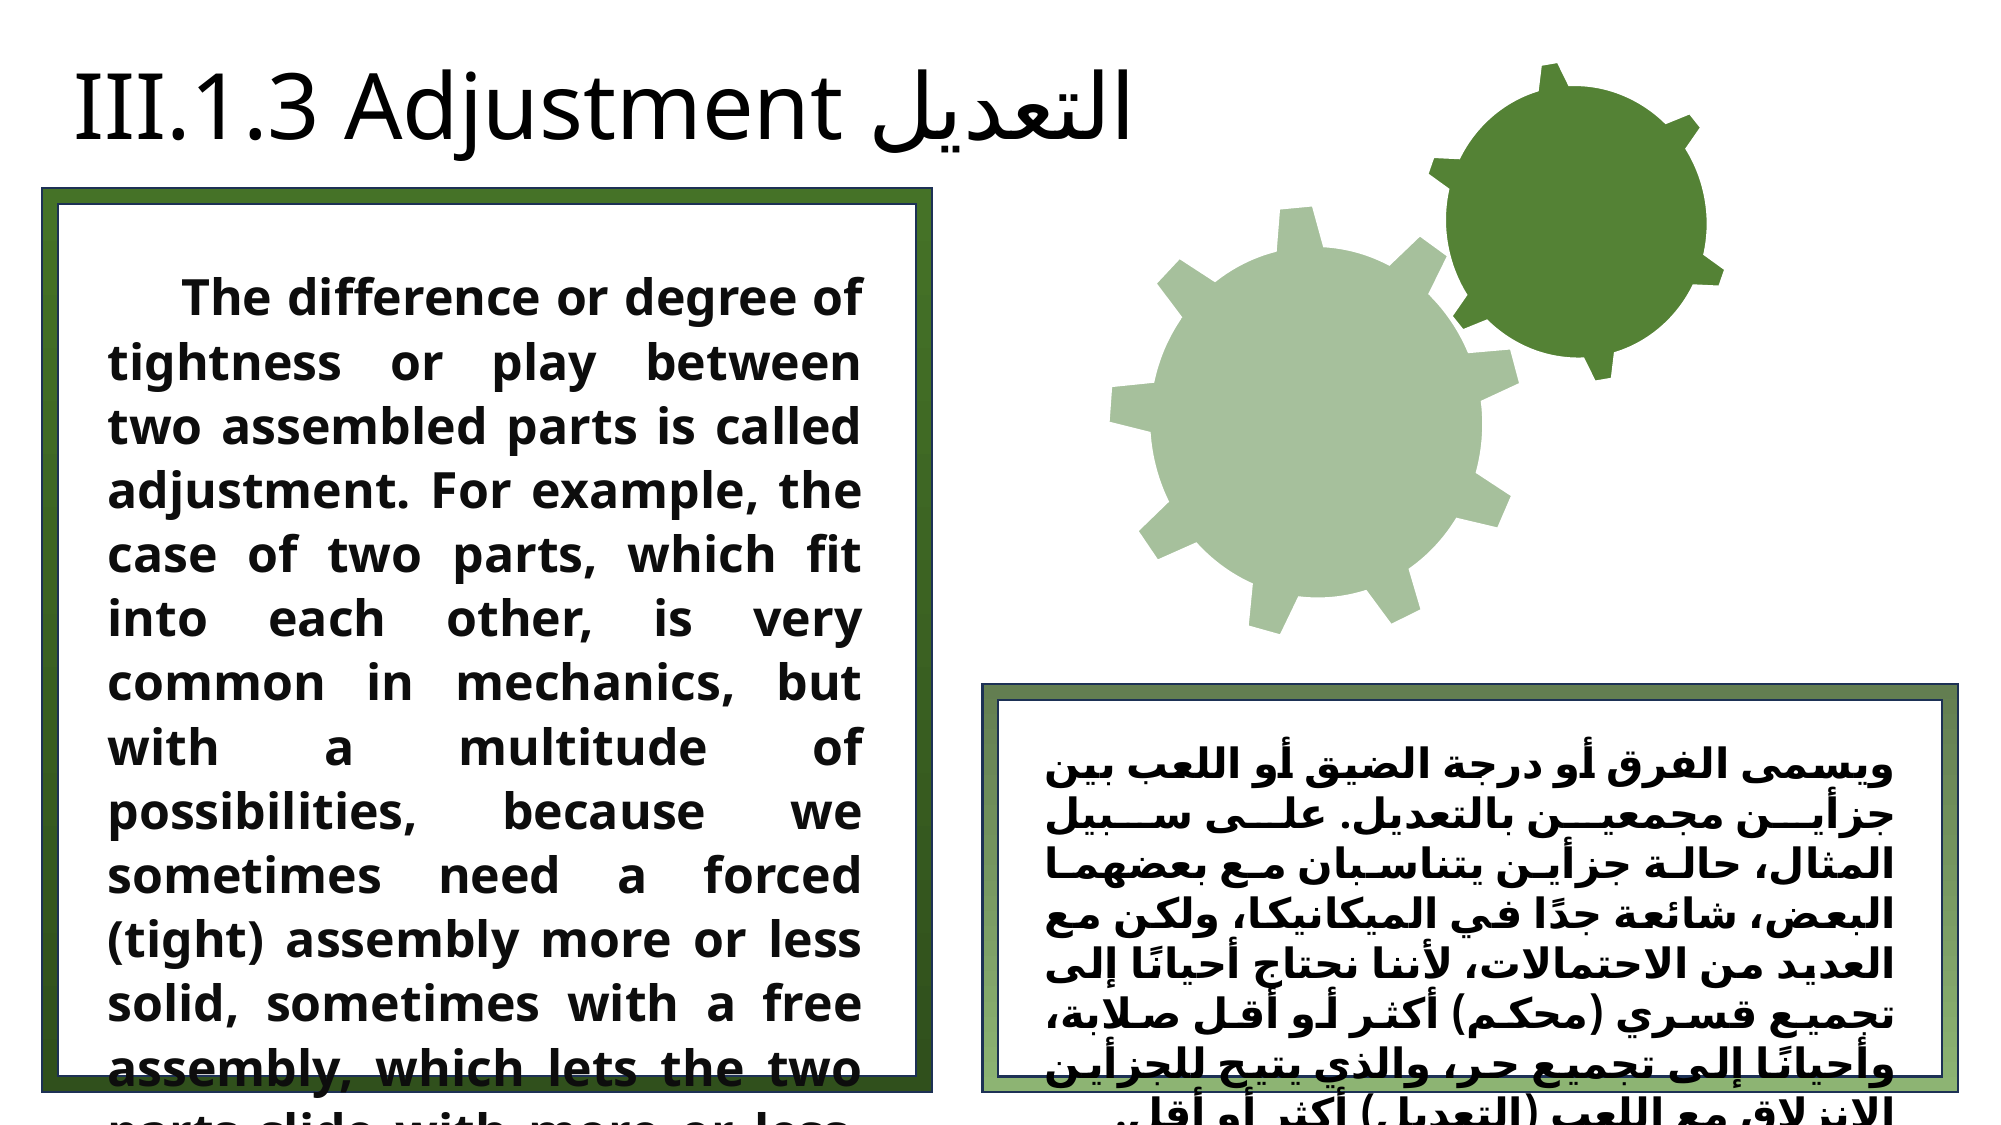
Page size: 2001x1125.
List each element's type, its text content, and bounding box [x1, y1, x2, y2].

text_box [41, 187, 933, 1093]
text_box The difference or degree of tightness or play between two assembled parts is called adjustment. For example, the case of two parts, which fit into each other, is very common in mechanics, but with a multitude of possibilities, because we sometimes need a forced (tight) assembly more or less solid, sometimes with a free assembly, which lets the two parts slide with more or less, play (adjustment). [92, 254, 878, 1125]
text_box III.1.3 Adjustment التعديل [58, 32, 1590, 165]
text_box ويسمى الفرق أو درجة الضيق أو اللعب بين جزأين مجمعين بالتعديل. على سبيل المثال، حالة جزأين يتناسبان مع بعضهما البعض، شائعة جدًا في الميكانيكا، ولكن مع العديد من الاحتمالات، لأننا نحتاج أحيانًا إلى تجميع قسري (محكم) أكثر أو أقل صلابة، وأحيانًا إلى تجميع حر، والذي يتيح للجزأين الانزلاق مع اللعب (التعديل) أكثر أو أقل. [1029, 729, 1911, 1125]
text_box [981, 683, 1959, 1093]
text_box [1107, 204, 1525, 641]
text_box [1426, 60, 1727, 383]
